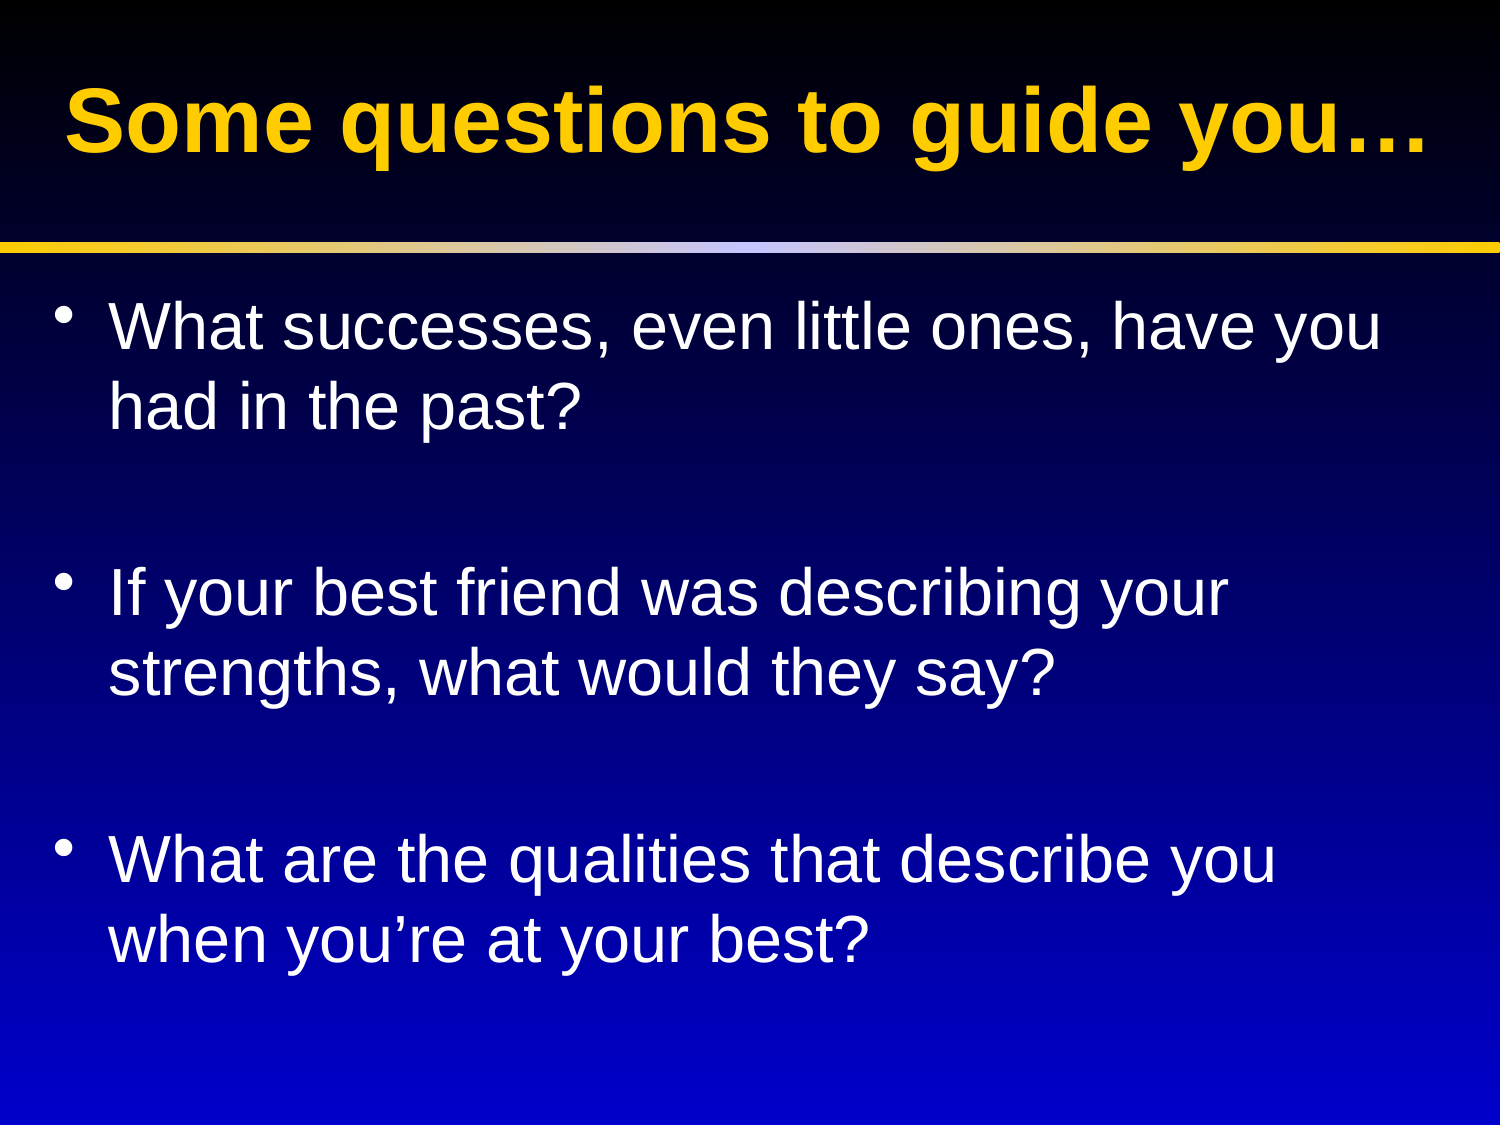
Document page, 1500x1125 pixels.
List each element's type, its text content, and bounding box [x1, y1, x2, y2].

title Some questions to guide you… [37, 0, 1463, 233]
list What successes, even little ones, have you had in the past? If your best friend was describing your strengths, what would they say? What are the qualities that describe you when you’re at your best? [37, 275, 1463, 1088]
